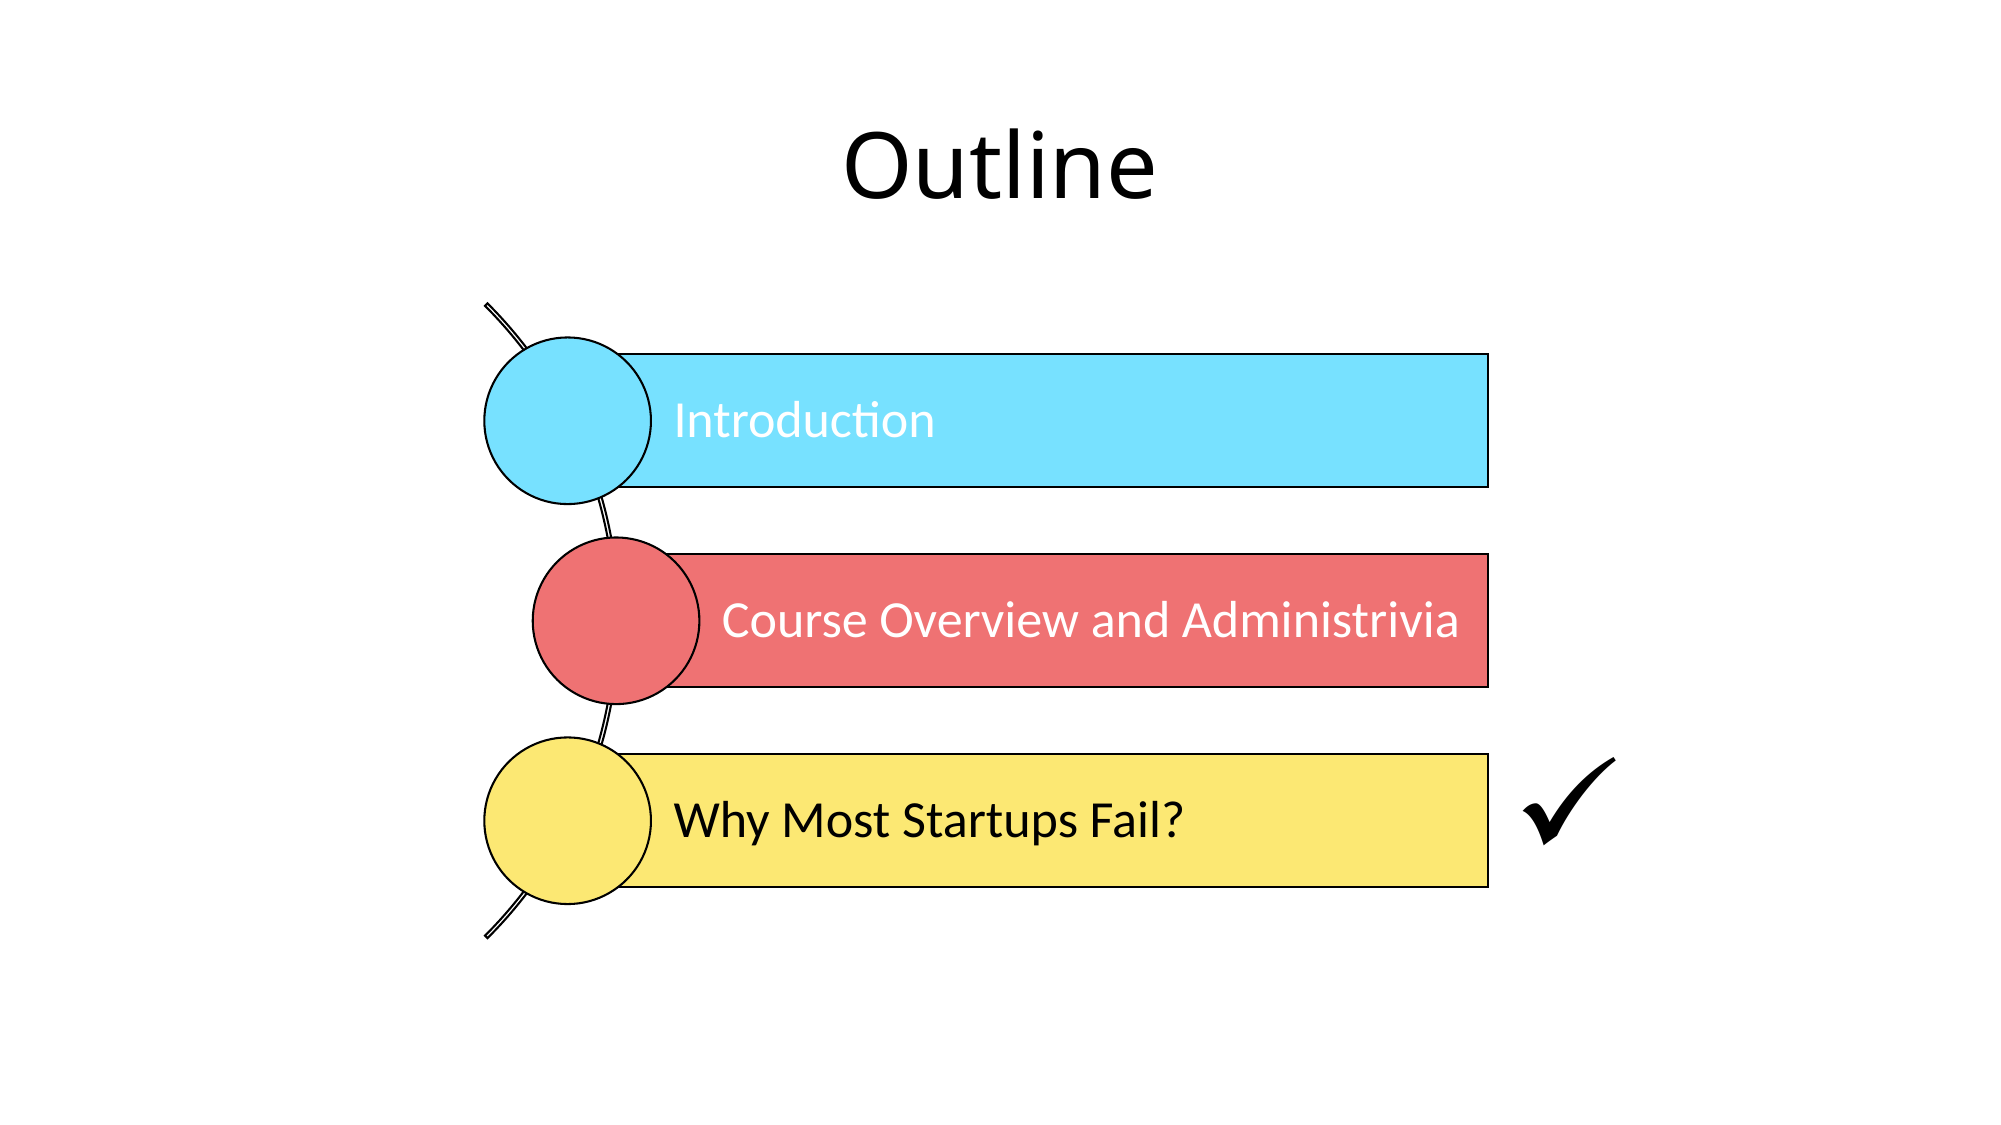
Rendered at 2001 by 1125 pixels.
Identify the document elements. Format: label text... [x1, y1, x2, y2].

text_box [1497, 740, 1672, 921]
title Outline [137, 59, 1863, 278]
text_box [474, 287, 1497, 955]
